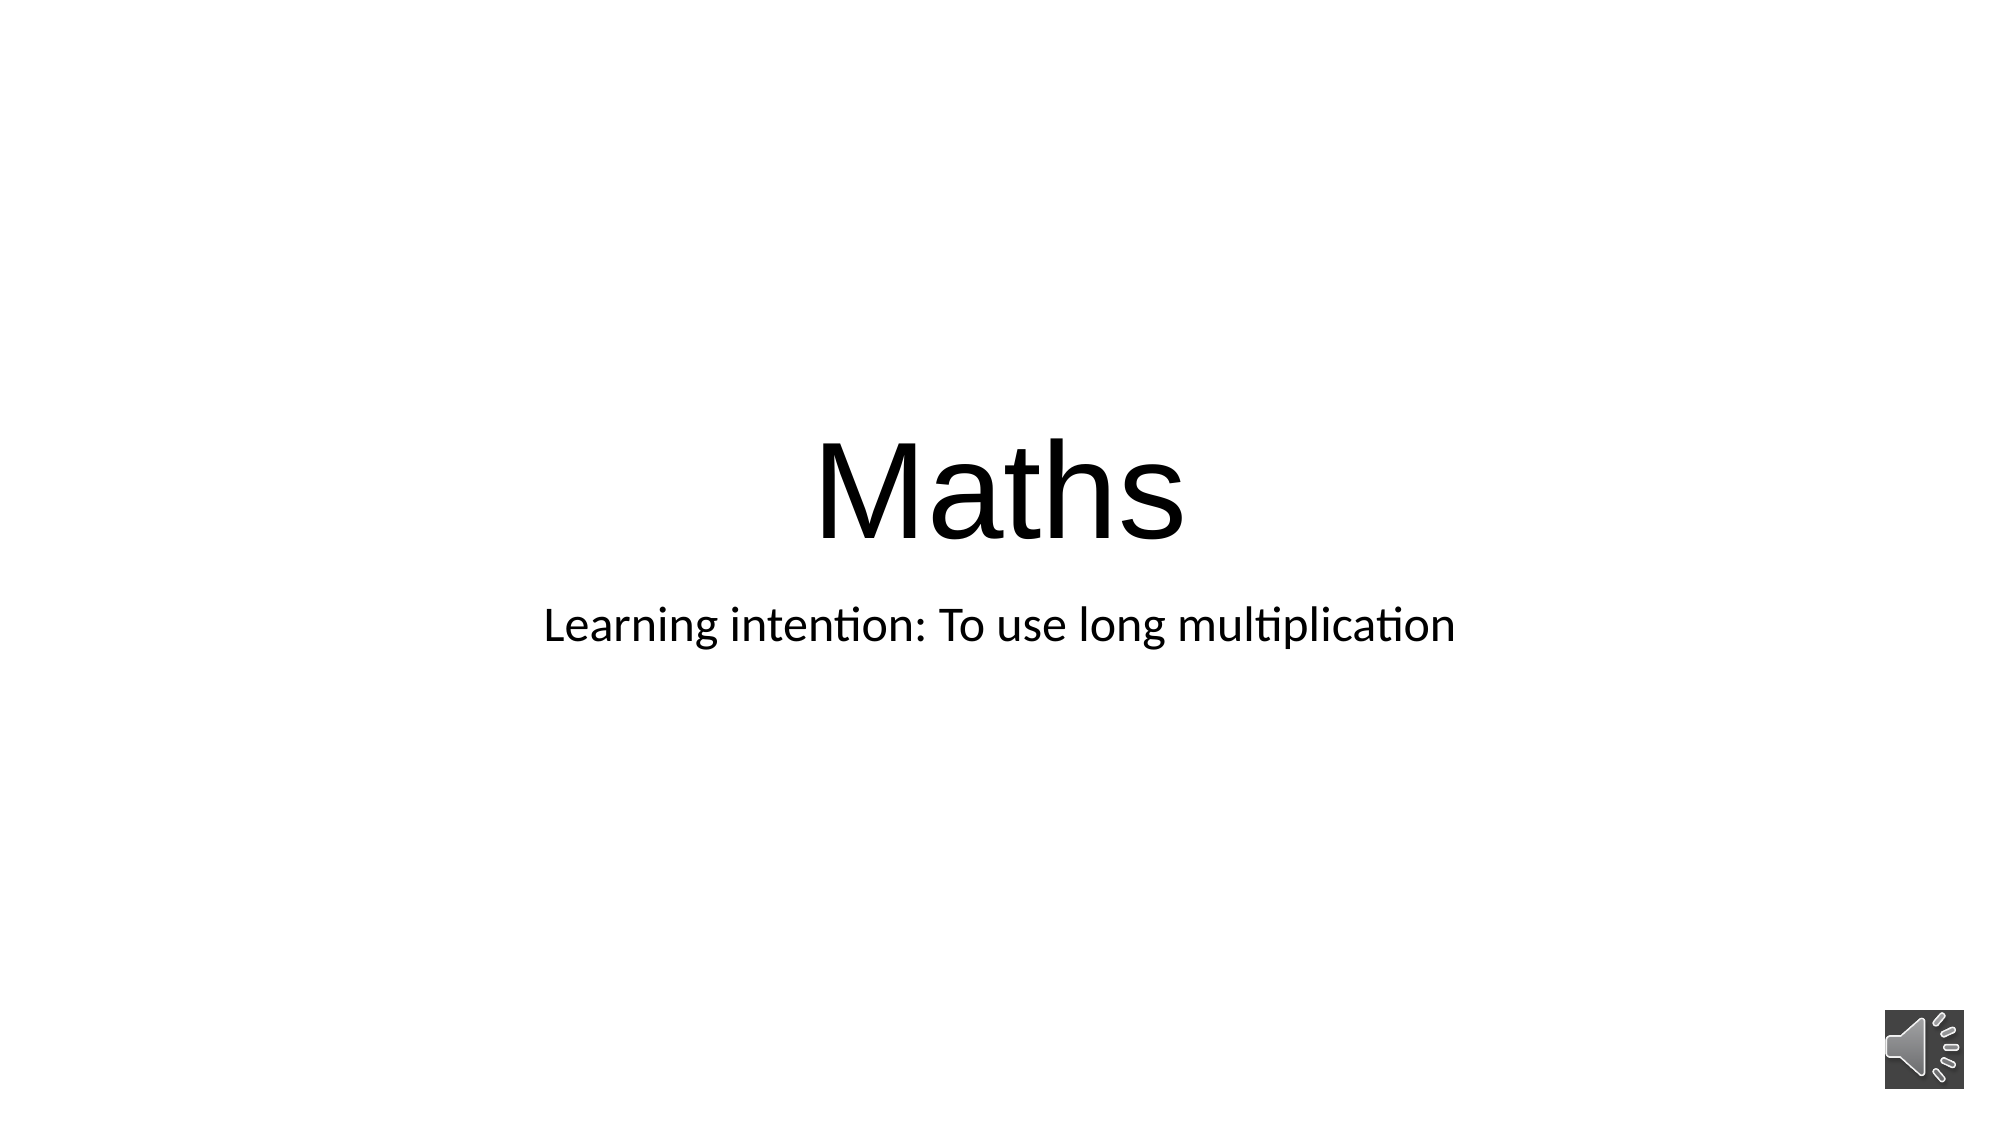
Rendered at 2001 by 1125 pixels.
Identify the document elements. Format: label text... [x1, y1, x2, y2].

title Maths [249, 184, 1750, 576]
picture [1884, 1009, 1965, 1090]
subtitle Learning intention: To use long multiplication [249, 590, 1750, 863]
